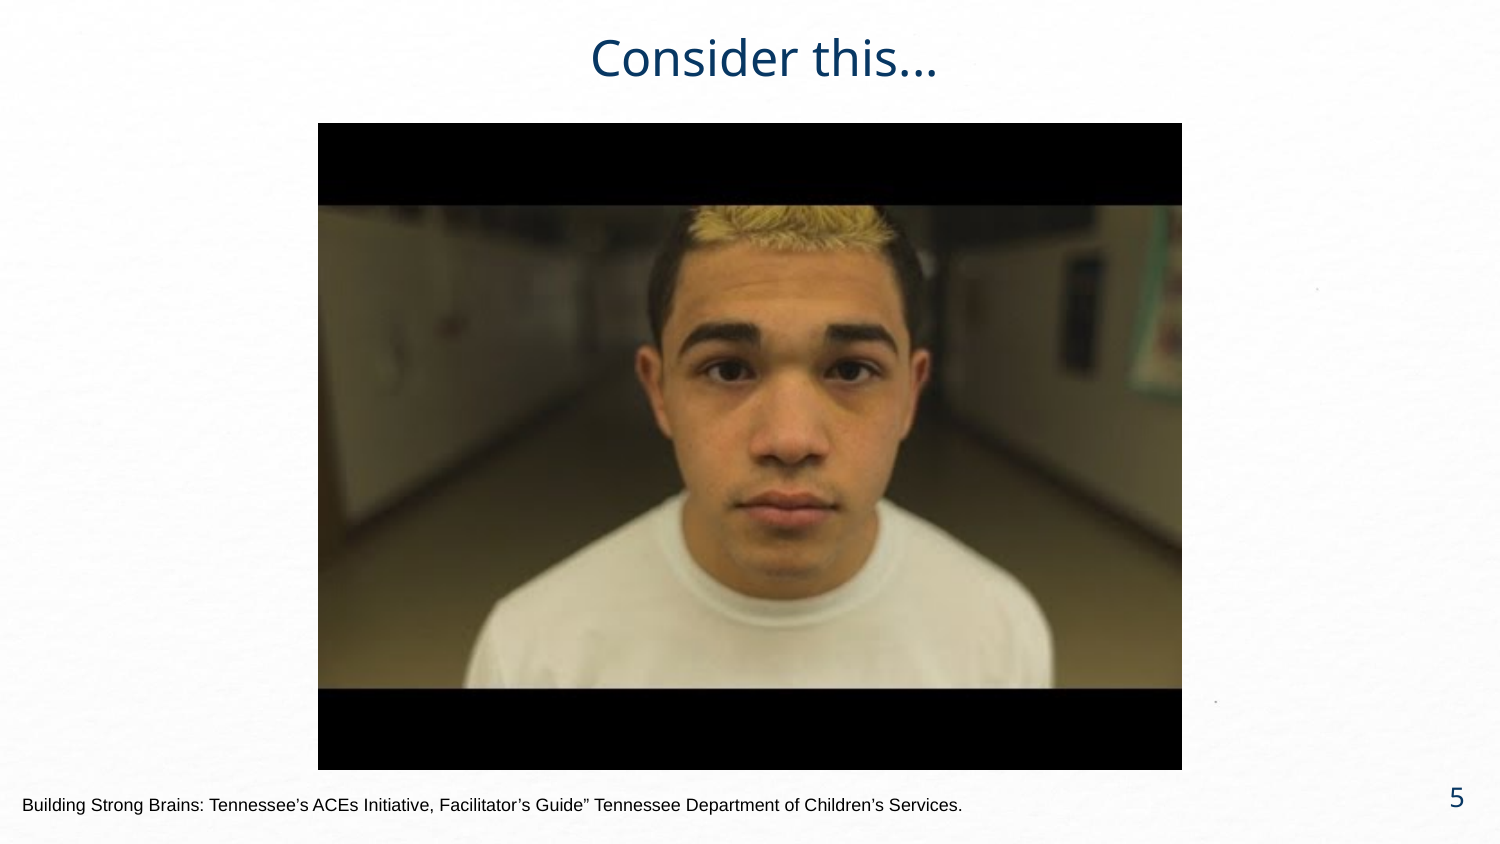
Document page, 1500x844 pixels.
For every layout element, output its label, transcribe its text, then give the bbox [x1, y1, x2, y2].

title Consider this... [132, 0, 1398, 102]
text_box Building Strong Brains: Tennessee’s ACEs Initiative, Facilitator’s Guide” Tennessee Department of Children’s Services. [7, 782, 1282, 826]
picture [0, 0, 1500, 844]
slide_number 5 [1389, 764, 1480, 830]
